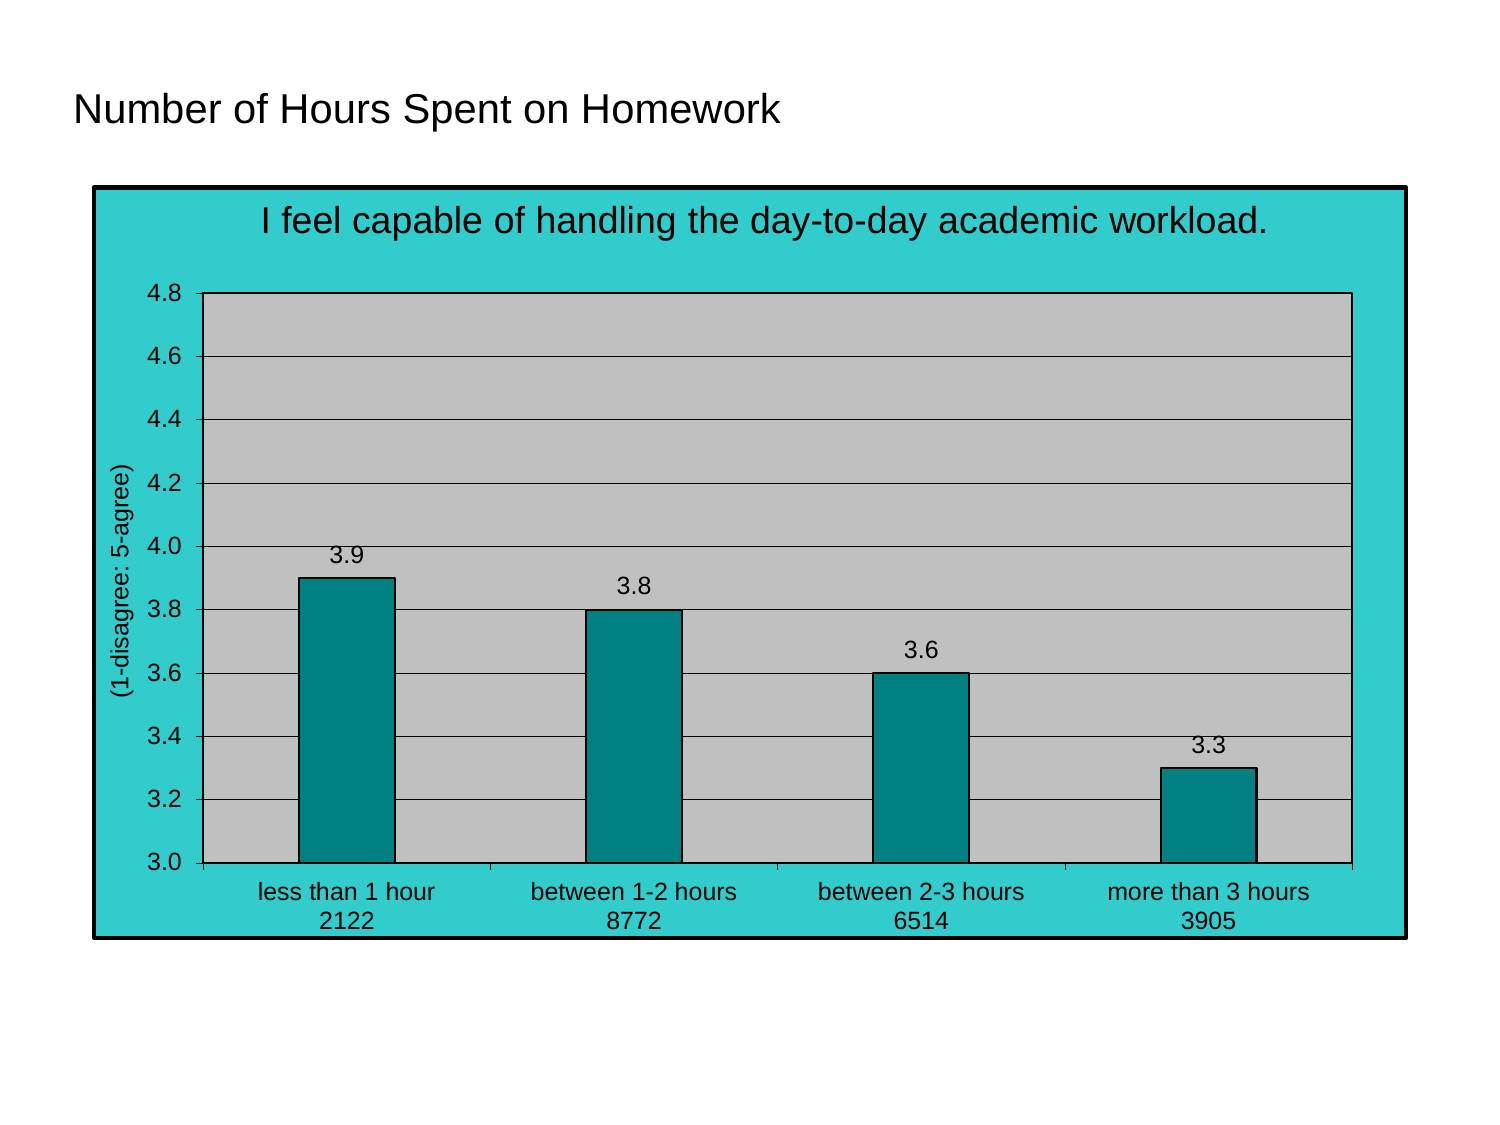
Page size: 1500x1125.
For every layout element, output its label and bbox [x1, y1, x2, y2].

picture [91, 185, 1409, 940]
